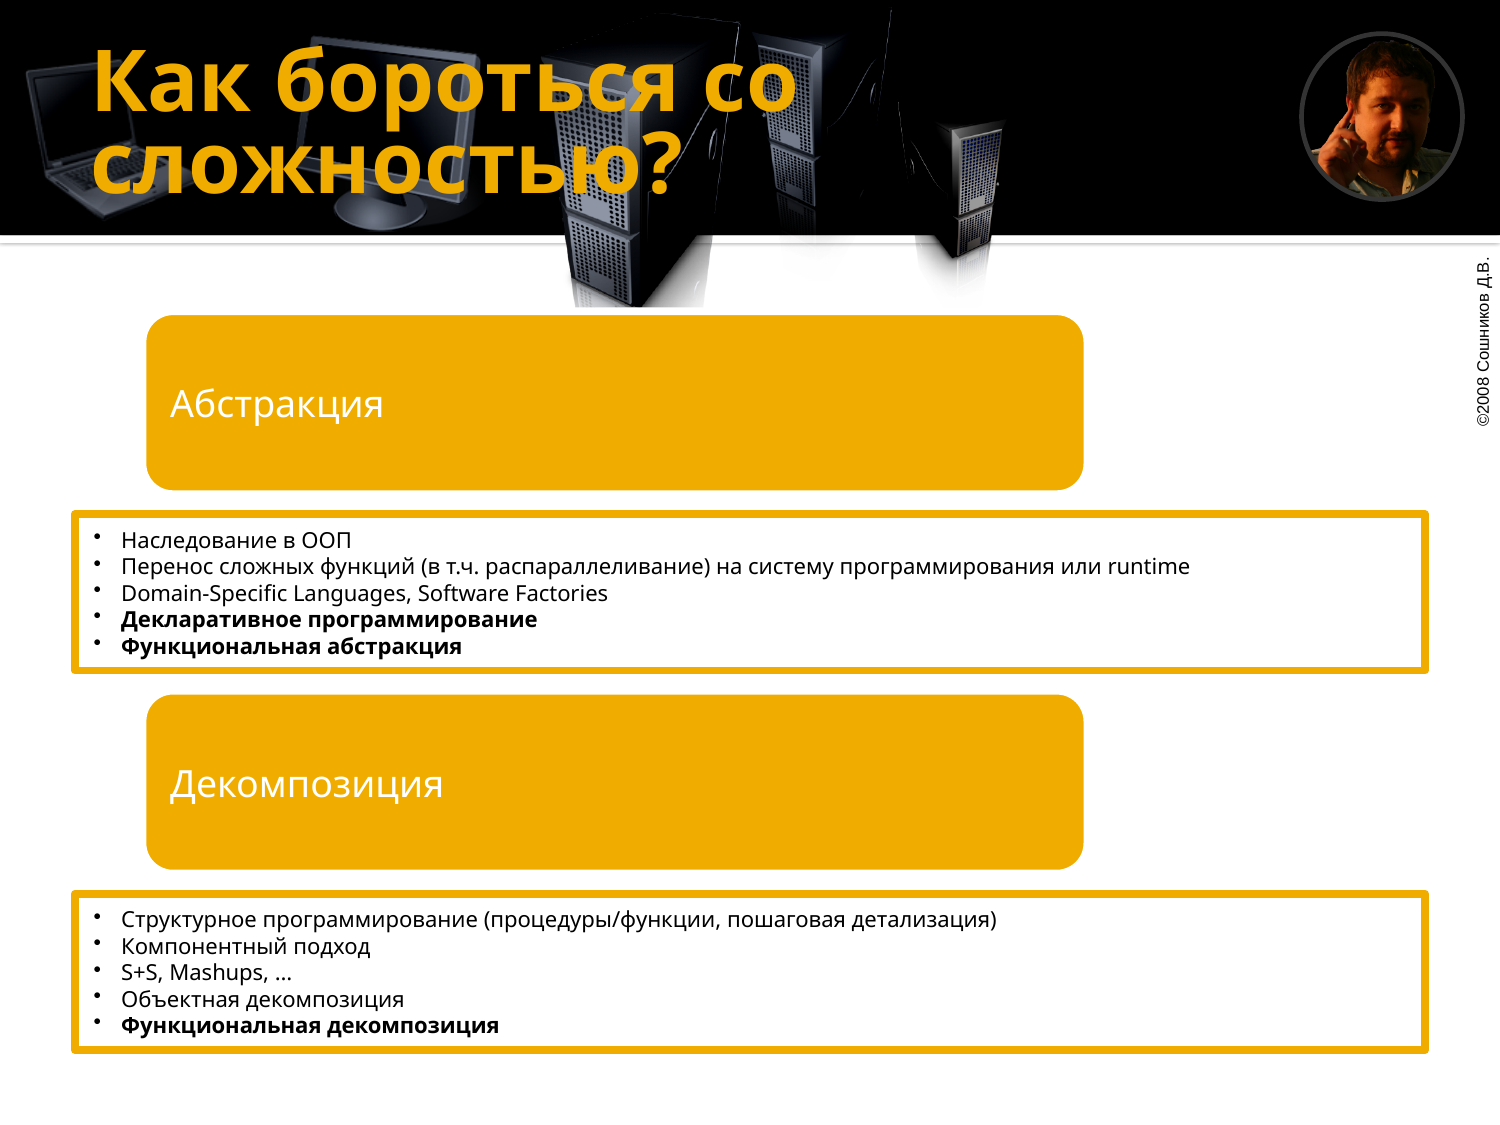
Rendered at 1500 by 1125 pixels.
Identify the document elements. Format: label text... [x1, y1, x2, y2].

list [74, 291, 1425, 1050]
title Как бороться со сложностью? [75, 25, 1288, 231]
picture [1304, 36, 1460, 197]
